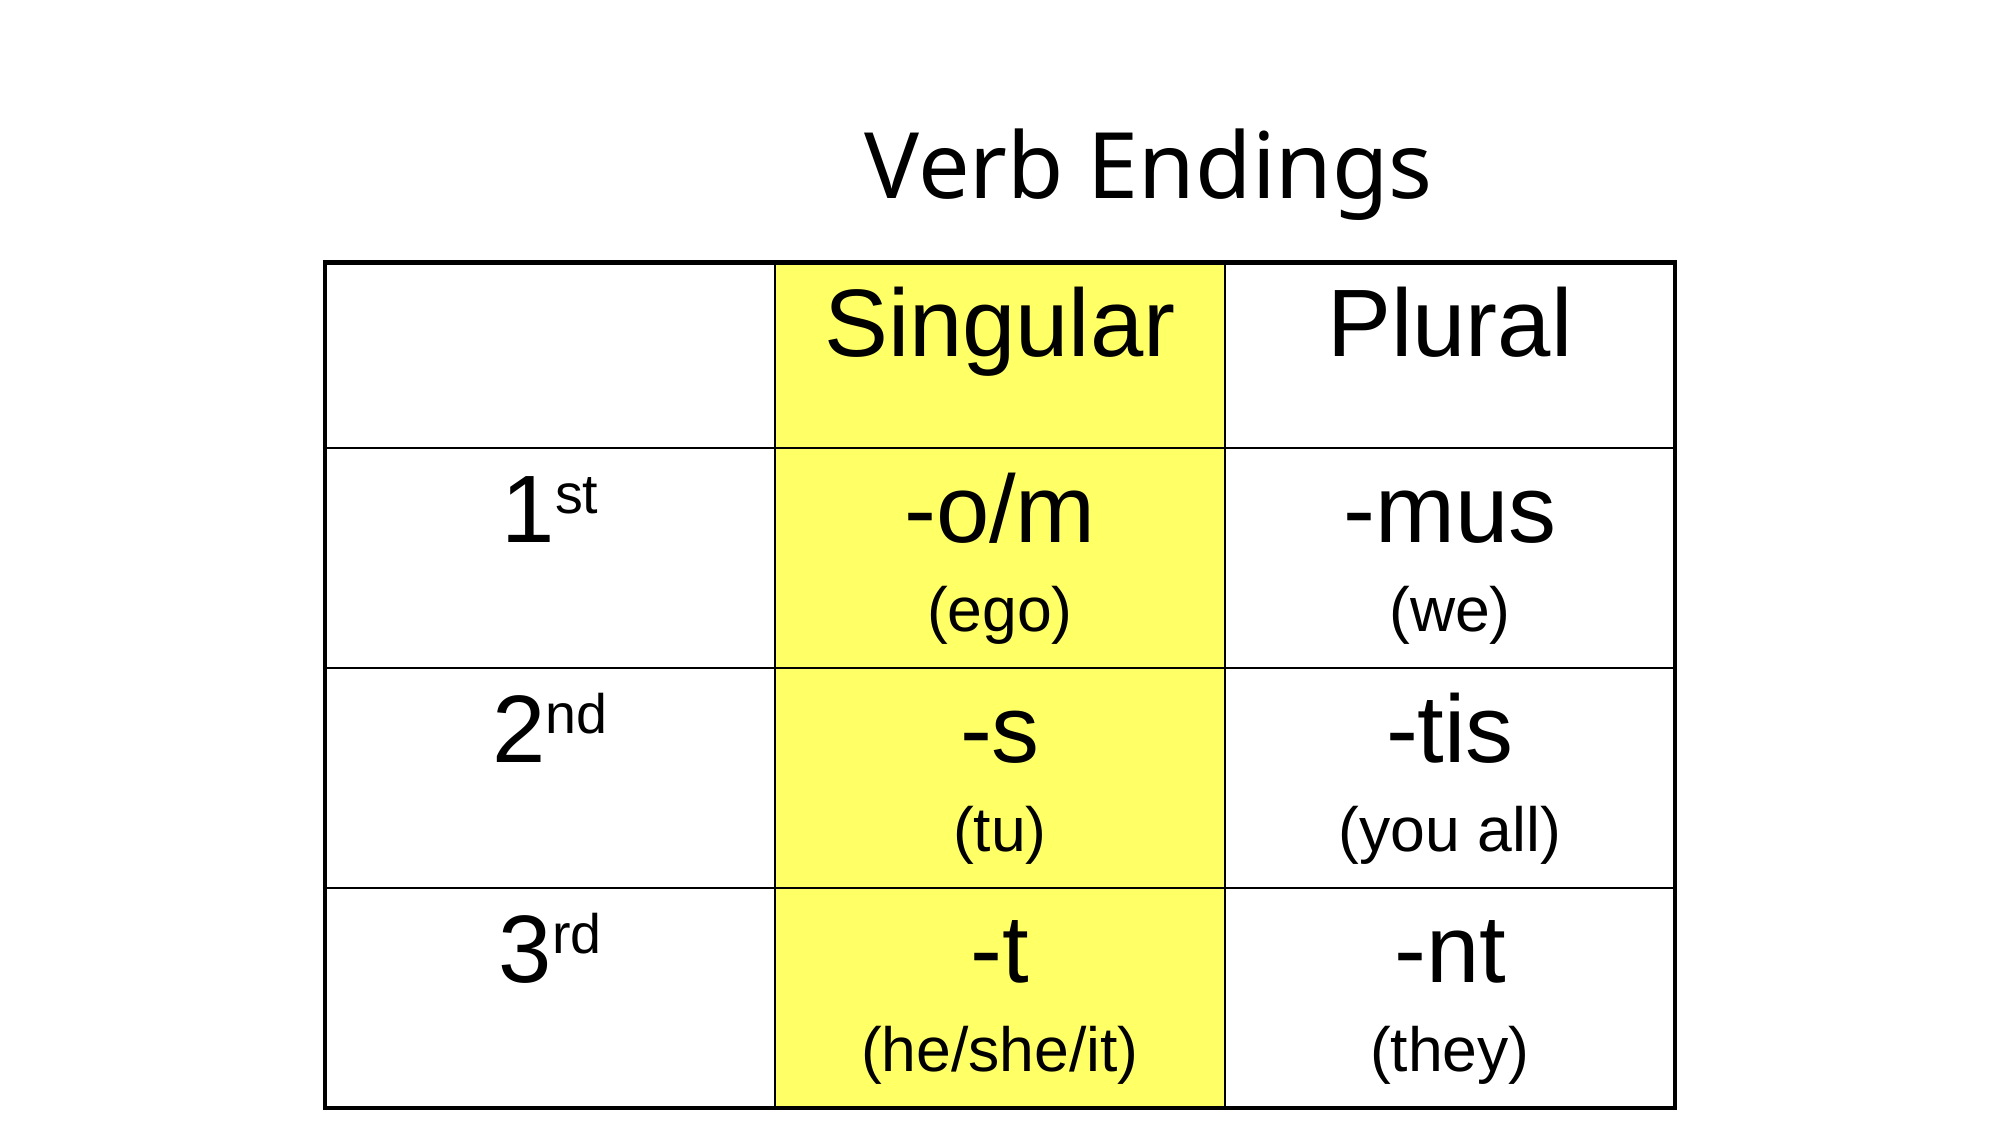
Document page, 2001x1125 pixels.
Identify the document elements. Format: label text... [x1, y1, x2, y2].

table_header Singular [776, 265, 1224, 447]
table_cell -tis (you all) [1226, 669, 1673, 887]
table_cell -mus (we) [1226, 449, 1673, 667]
table_header Plural [1226, 265, 1673, 447]
table_cell -s (tu) [776, 669, 1224, 887]
table_header [327, 265, 774, 447]
table_cell -t (he/she/it) [776, 889, 1224, 1106]
table_cell 3rd [327, 889, 774, 1106]
title Verb Endings [137, 59, 1863, 278]
table_cell 1st [327, 449, 774, 667]
table_cell -o/m (ego) [776, 449, 1224, 667]
table_cell 2nd [327, 669, 774, 887]
table_cell -nt (they) [1226, 889, 1673, 1106]
